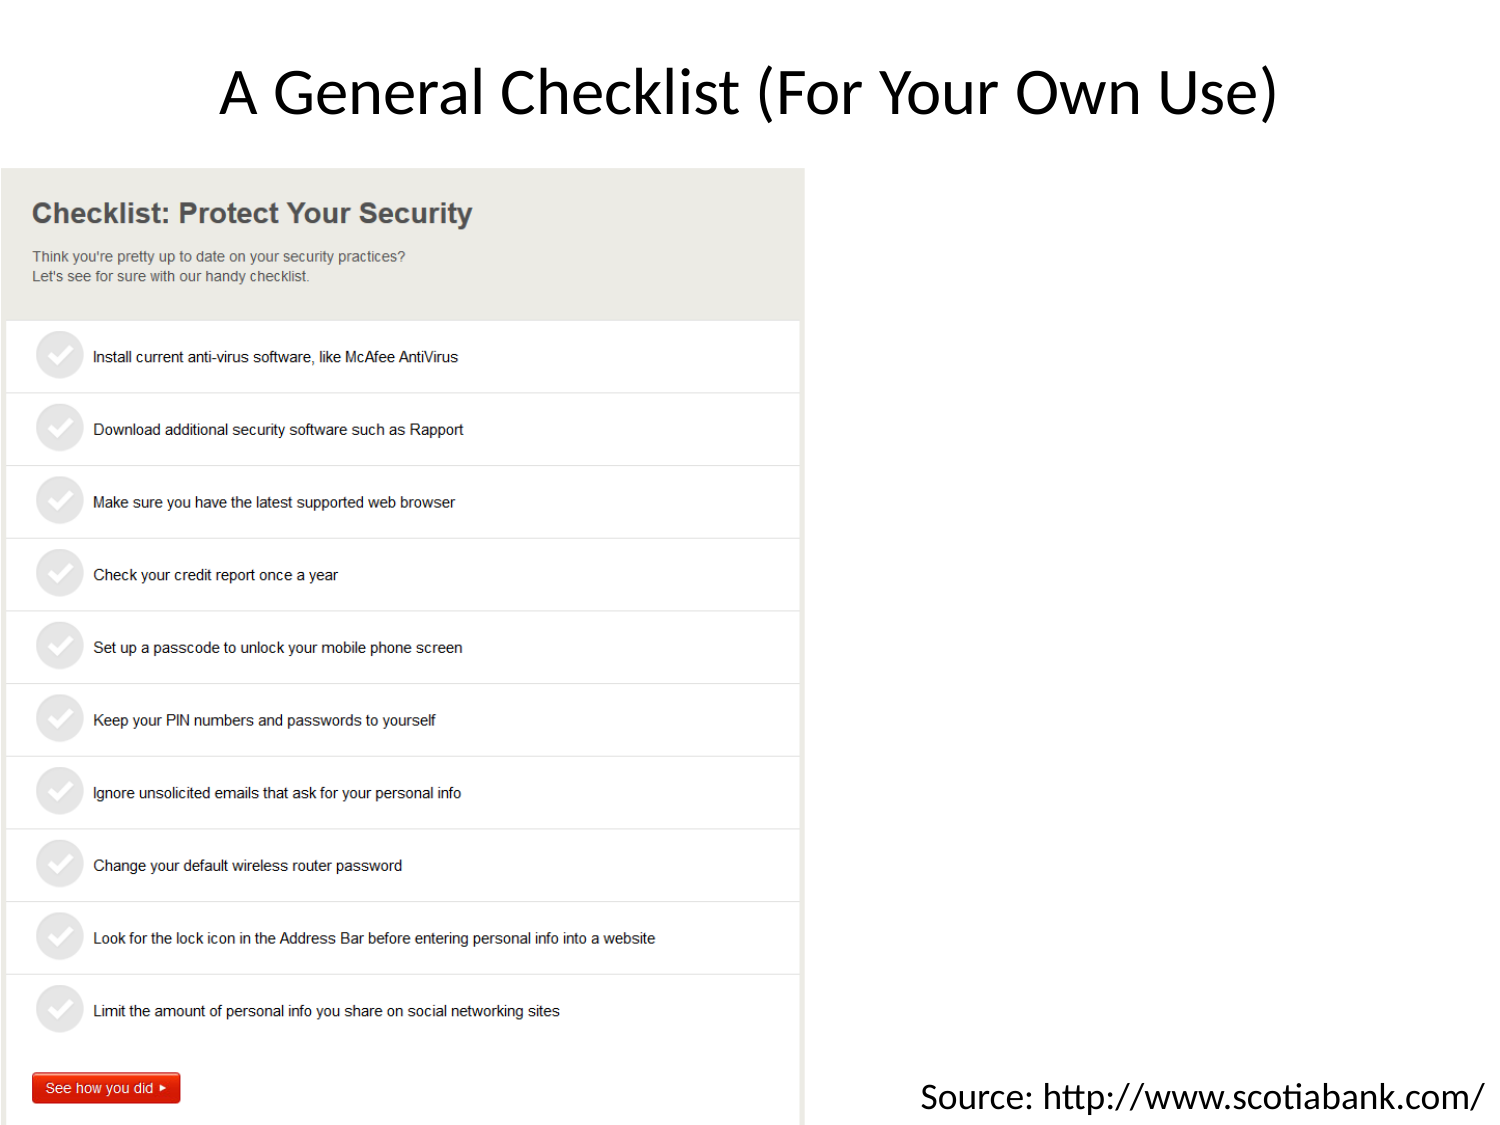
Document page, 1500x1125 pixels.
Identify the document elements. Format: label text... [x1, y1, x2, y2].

title A General Checklist (For Your Own Use) [75, 9, 1425, 165]
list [0, 164, 813, 1125]
text_box Source: http://www.scotiabank.com/ [905, 1064, 1500, 1125]
